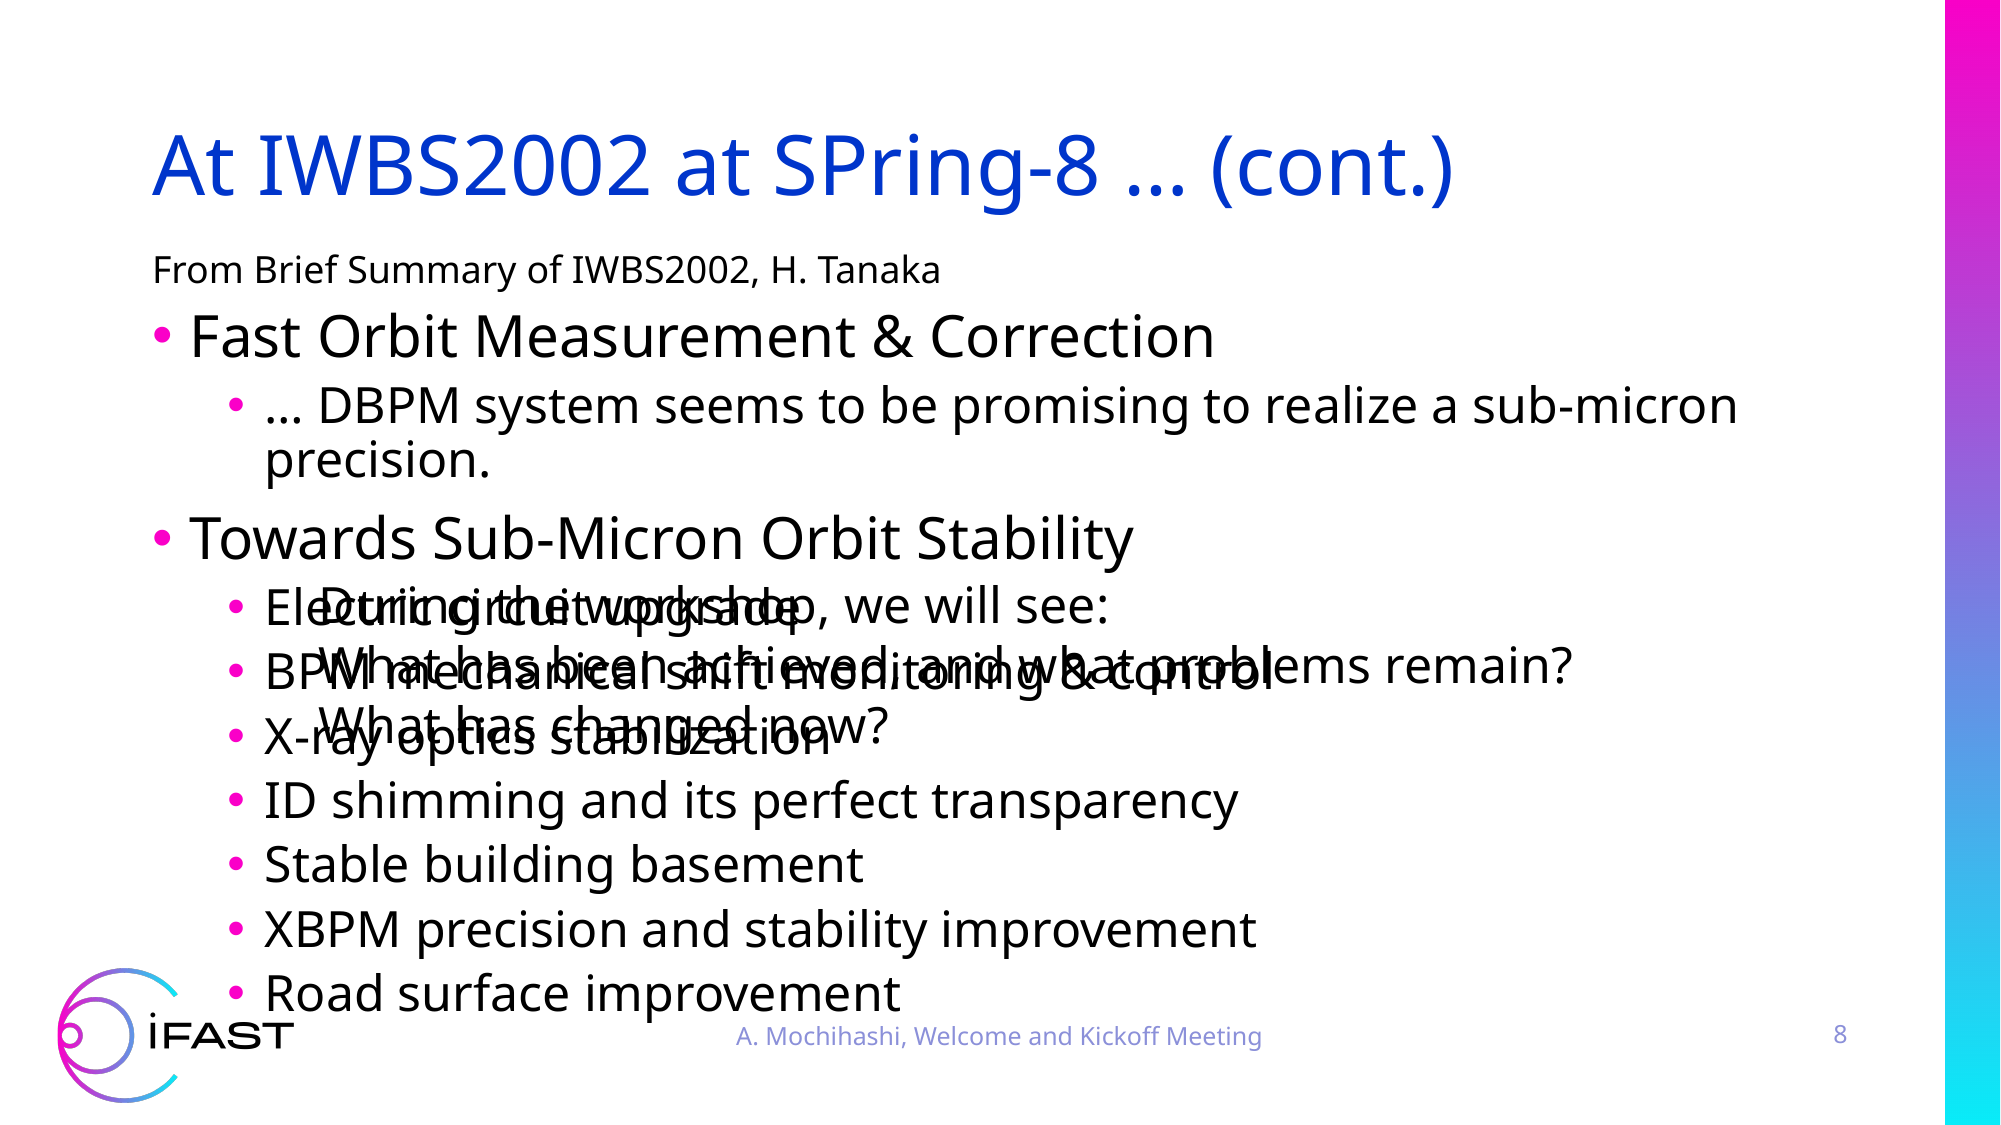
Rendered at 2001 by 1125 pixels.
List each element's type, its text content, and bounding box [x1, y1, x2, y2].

text_box From Brief Summary of IWBS2002, H. Tanaka [137, 238, 1036, 299]
title At IWBS2002 at SPring-8 … (cont.) [137, 59, 1945, 278]
picture [57, 968, 294, 1103]
slide_number 8 [1590, 1005, 1863, 1066]
text_box During the workshop, we will see: What has been achieved, and what problems remain? What has changed now? [303, 566, 1767, 762]
list Fast Orbit Measurement & Correction … DBPM system seems to be promising to realize a sub-micron precision. Towards Sub-Micron Orbit Stability Electric circuit upgrade BPM mechanical shift monitoring & control X-ray optics stabilization ID shimming and its perfect transparency Stable building basement XBPM precision and stability improvement Road surface improvement [137, 299, 1945, 1083]
picture [1945, 0, 2001, 1125]
footer A. Mochihashi, Welcome and Kickoff Meeting [468, 1005, 1532, 1066]
